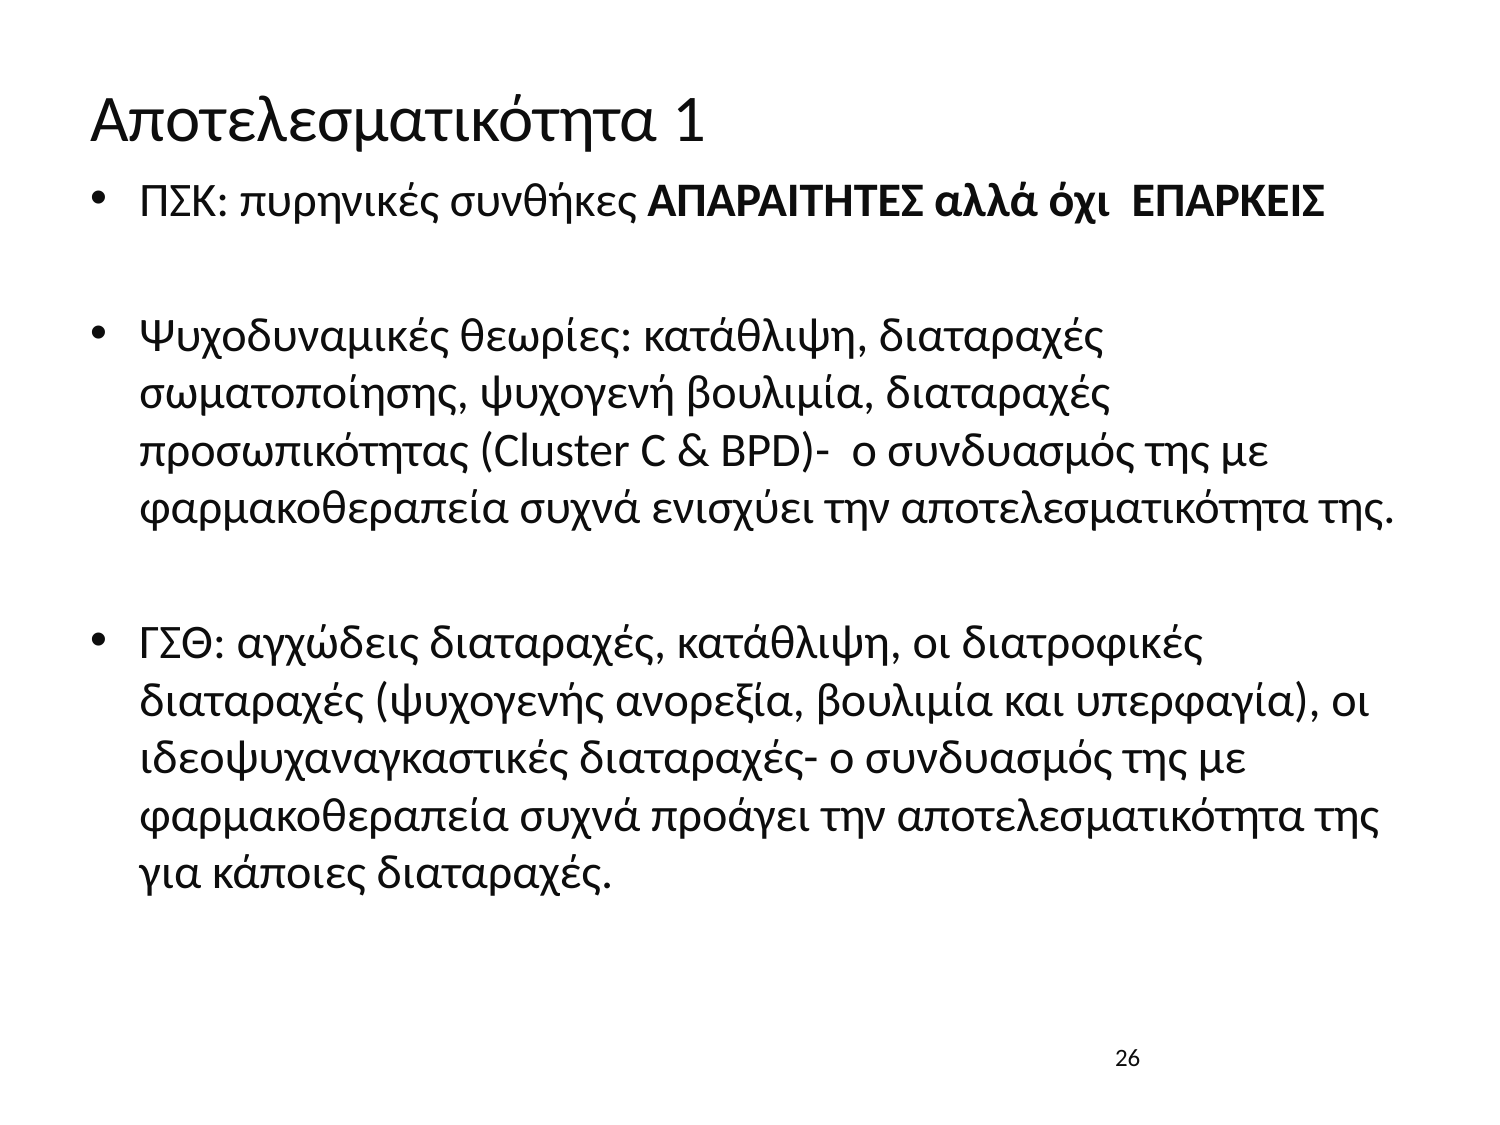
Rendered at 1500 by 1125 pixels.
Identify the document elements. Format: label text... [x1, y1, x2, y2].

list ΠΣΚ: πυρηνικές συνθήκες ΑΠΑΡΑΙΤΗΤΕΣ αλλά όχι ΕΠΑΡΚΕΙΣ Ψυχοδυναμικές θεωρίες: κατάθλιψη, διαταραχές σωματοποίησης, ψυχογενή βουλιμία, διαταραχές προσωπικότητας (Cluster C & BPD)- ο συνδυασμός της με φαρμακοθεραπεία συχνά ενισχύει την αποτελεσματικότητα της. ΓΣΘ: αγχώδεις διαταραχές, κατάθλιψη, οι διατροφικές διαταραχές (ψυχογενής ανορεξία, βουλιμία και υπερφαγία), οι ιδεοψυχαναγκαστικές διαταραχές- ο συνδυασμός της με φαρμακοθεραπεία συχνά προάγει την αποτελεσματικότητα της για κάποιες διαταραχές. 26 [75, 160, 1425, 1047]
slide_number 26 [1074, 1042, 1425, 1103]
title Αποτελεσματικότητα 1 [75, 45, 1425, 160]
text_box 26 [1099, 1019, 1450, 1094]
